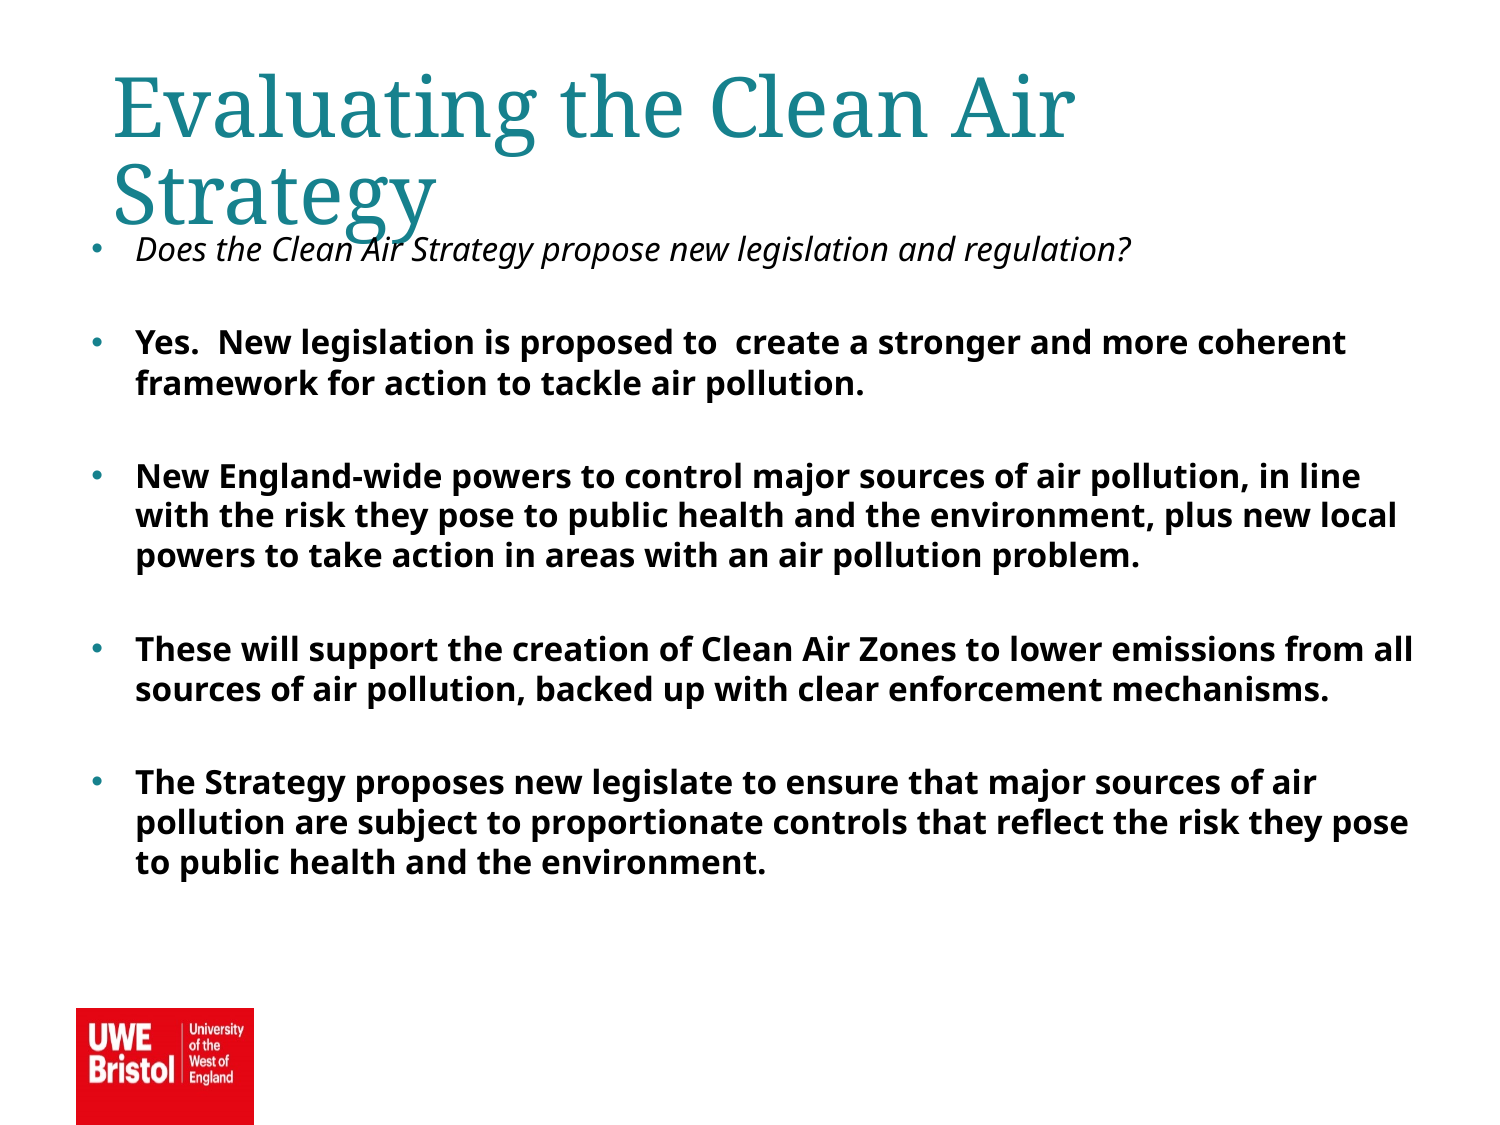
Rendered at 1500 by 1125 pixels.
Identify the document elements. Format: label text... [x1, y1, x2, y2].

list Evaluating the Clean Air Strategy [112, 66, 1365, 174]
list Does the Clean Air Strategy propose new legislation and regulation? Yes. New legislation is proposed to create a stronger and more coherent framework for action to tackle air pollution. New England-wide powers to control major sources of air pollution, in line with the risk they pose to public health and the environment, plus new local powers to take action in areas with an air pollution problem. These will support the creation of Clean Air Zones to lower emissions from all sources of air pollution, backed up with clear enforcement mechanisms. The Strategy proposes new legislate to ensure that major sources of air pollution are subject to proportionate controls that reflect the risk they pose to public health and the environment. [76, 184, 1447, 968]
picture [76, 1008, 254, 1125]
